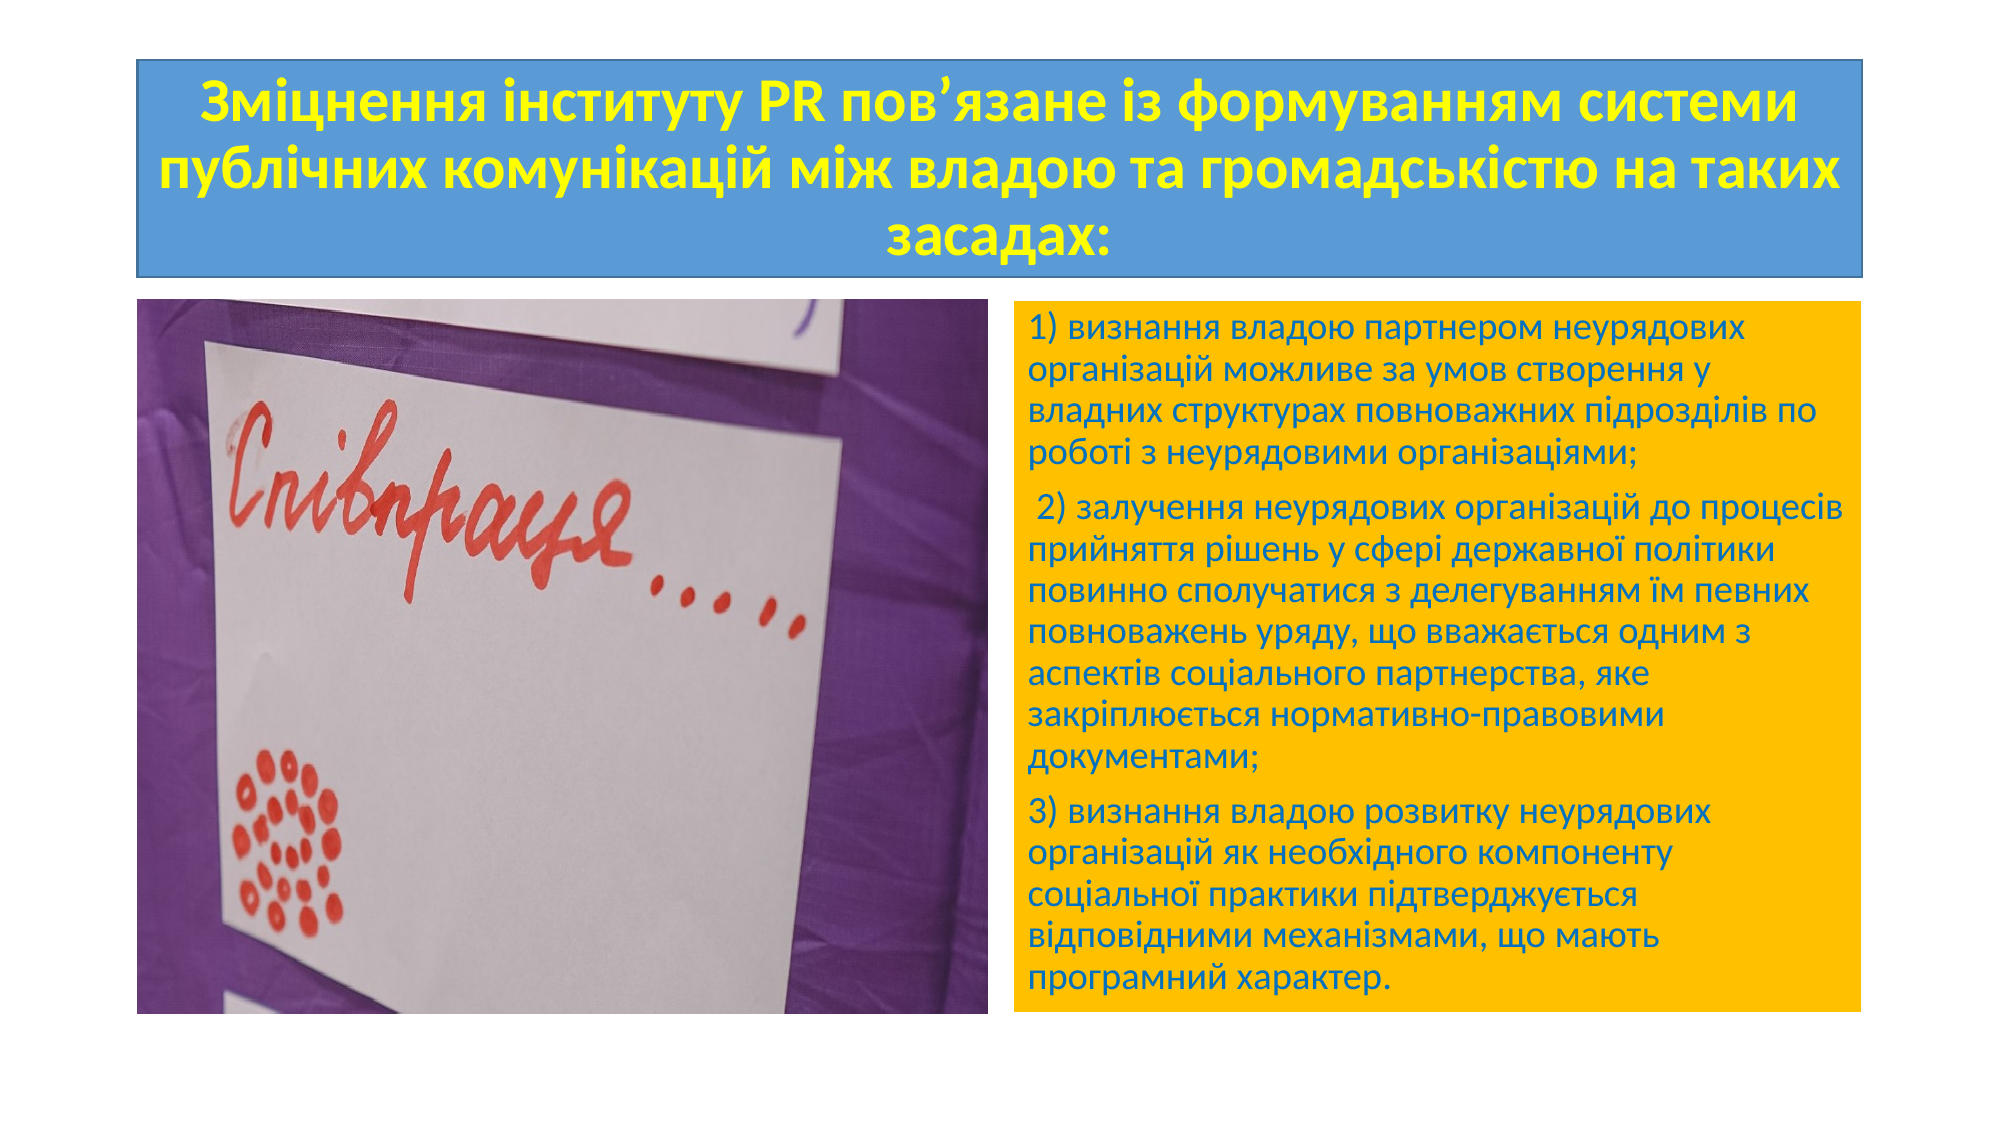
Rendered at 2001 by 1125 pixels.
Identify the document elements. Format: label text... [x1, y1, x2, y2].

title Зміцнення інституту PR пов’язане із формуванням системи публічних комунікацій між владою та громадськістю на таких засадах: [136, 59, 1863, 278]
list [137, 299, 988, 1014]
list 1) визнання владою партнером неурядових організацій можливе за умов створення у владних структурах повноважних підрозділів по роботі з неурядовими організаціями; 2) залучення неурядових організацій до процесів прийняття рішень у сфері державної політики повинно сполучатися з делегуванням їм певних повноважень уряду, що вважається одним з аспектів соціального партнерства, яке закріплюється нормативно-правовими документами; 3) визнання владою розвитку неурядових організацій як необхідного компоненту соціальної практики підтверджується відповідними механізмами, що мають програмний характер. [1011, 298, 1864, 1015]
